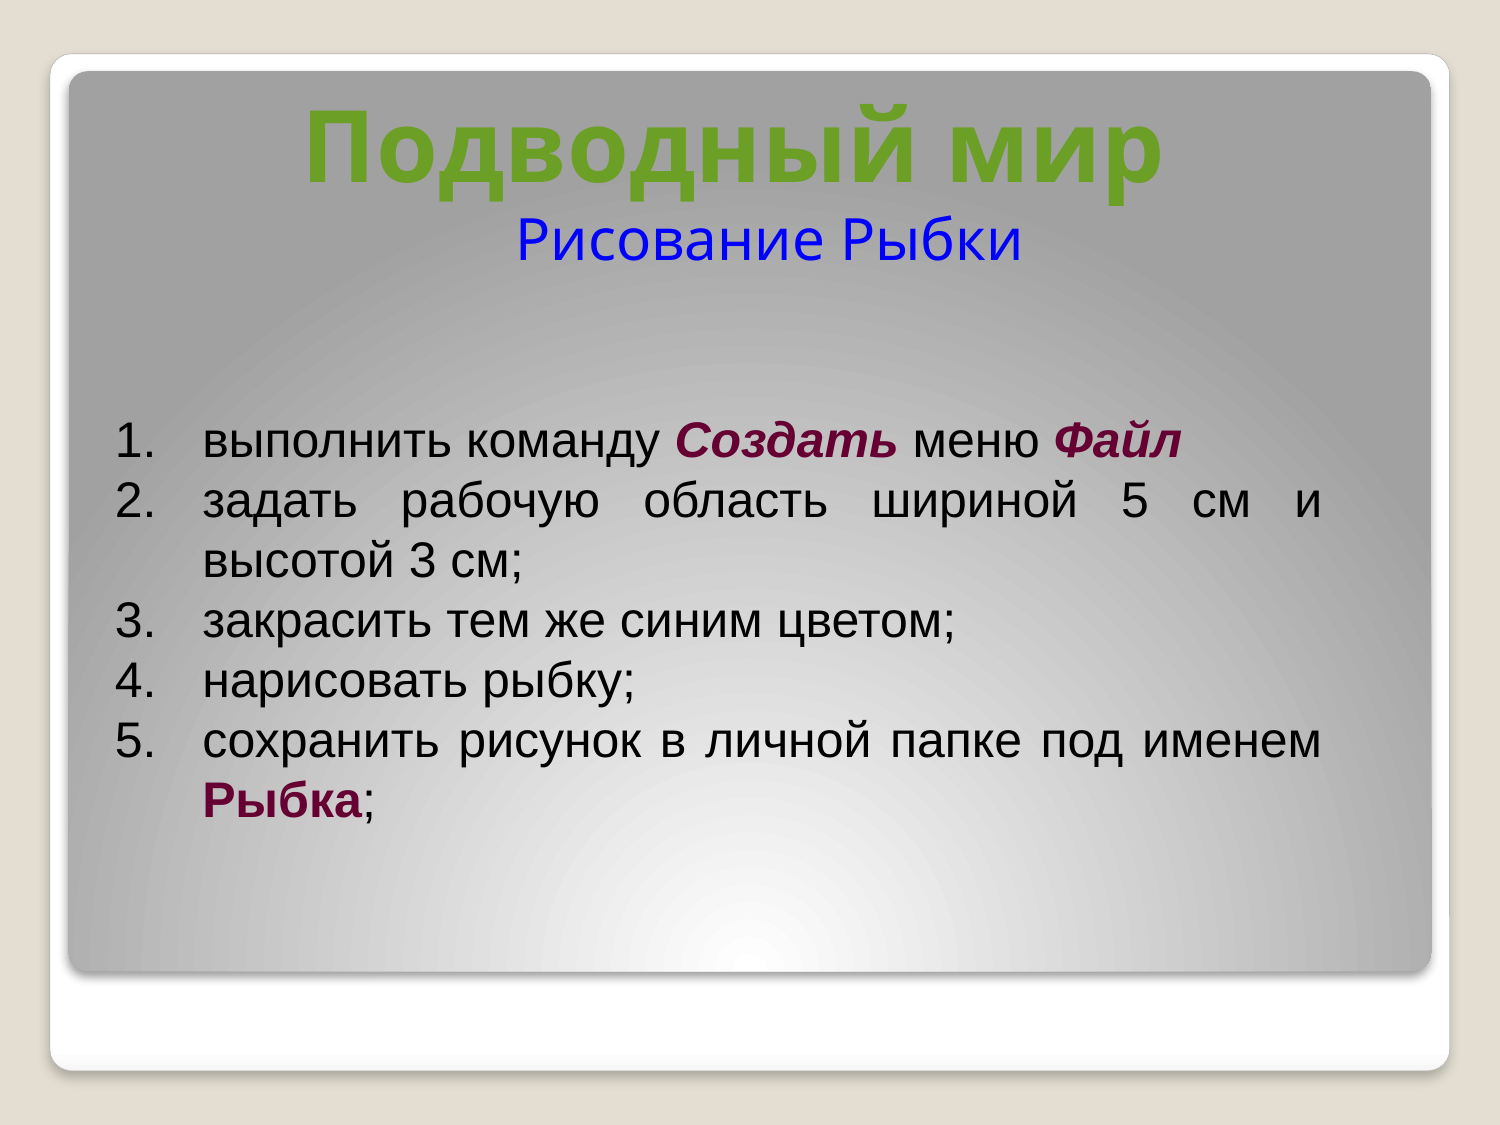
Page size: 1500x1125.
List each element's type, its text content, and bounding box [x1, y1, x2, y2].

list Рисование Рыбки [125, 210, 1400, 881]
text_box выполнить команду Создать меню Файл задать рабочую область шириной 5 см и высотой 3 см; закрасить тем же синим цветом; нарисовать рыбку; сохранить рисунок в личной папке под именем Рыбка; [99, 399, 1338, 835]
text_box Подводный мир [62, 37, 1405, 210]
